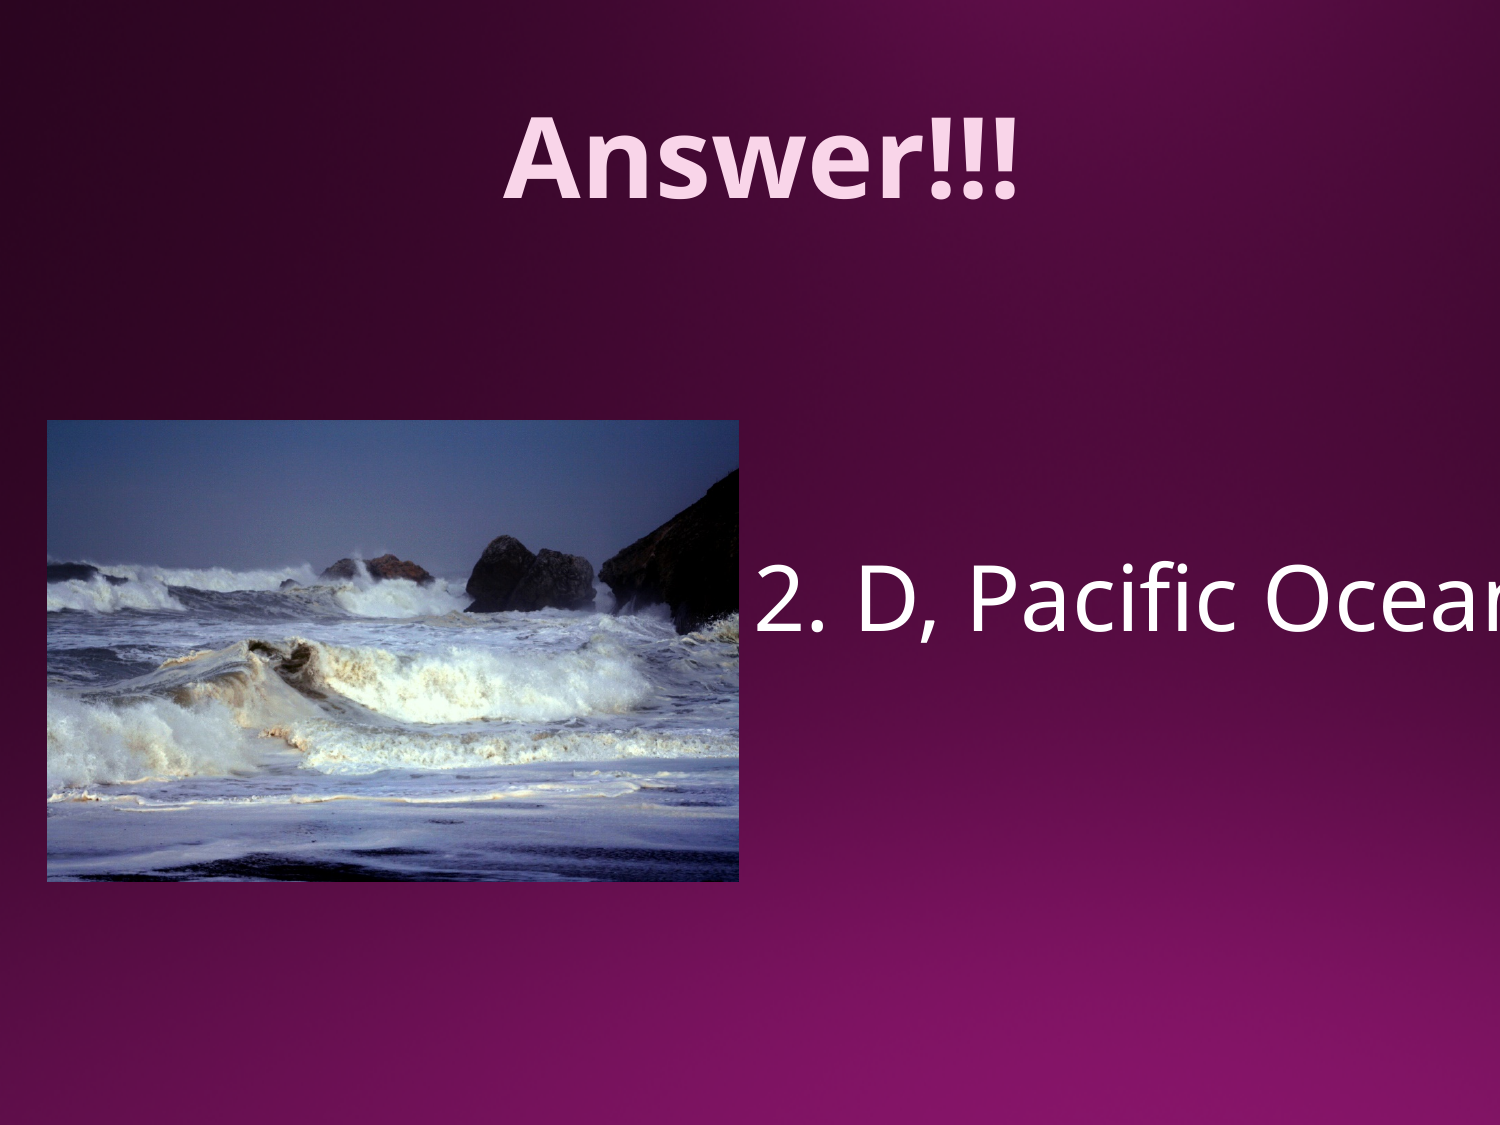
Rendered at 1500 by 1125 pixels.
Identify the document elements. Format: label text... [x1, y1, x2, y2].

text_box Answer!!! [488, 78, 1038, 229]
title 2. D, Pacific Ocean. [739, 508, 1500, 696]
picture [0, 0, 1500, 1125]
